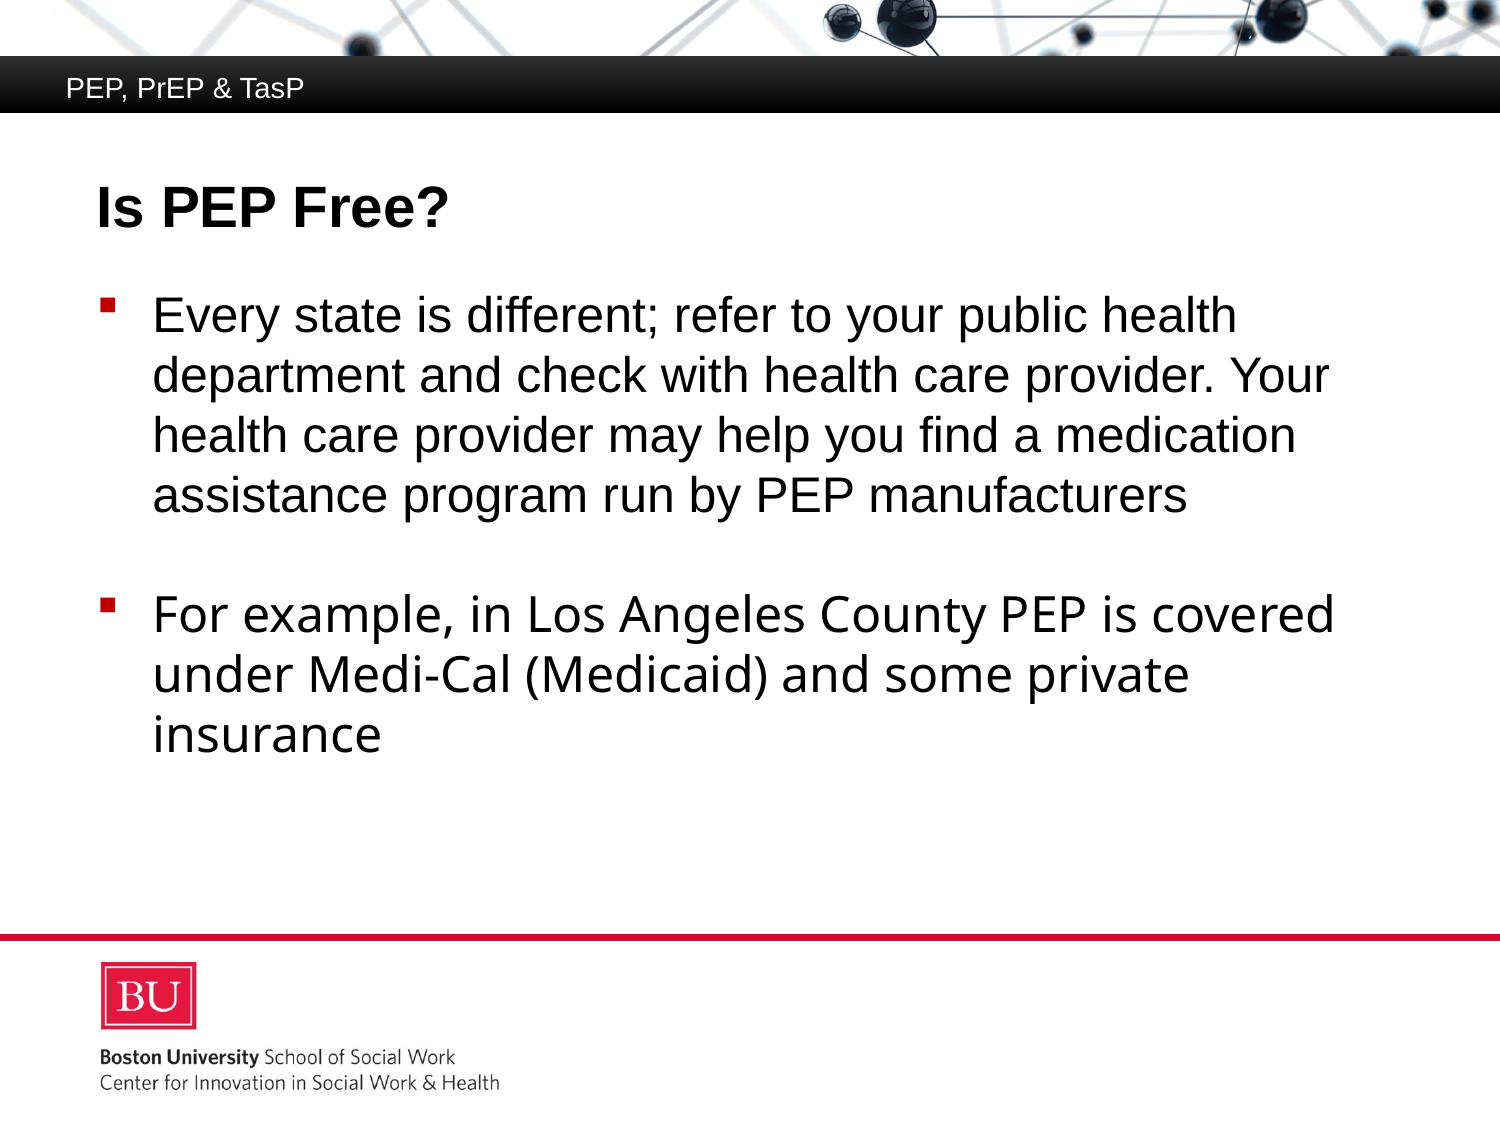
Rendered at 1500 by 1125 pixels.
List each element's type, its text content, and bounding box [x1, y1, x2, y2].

list Every state is different; refer to your public health department and check with health care provider. Your health care provider may help you find a medication assistance program run by PEP manufacturers For example, in Los Angeles County PEP is covered under Medi-Cal (Medicaid) and some private insurance [81, 282, 1449, 985]
picture [0, 0, 1500, 56]
picture [99, 985, 500, 1095]
title Is PEP Free? [81, 154, 1449, 282]
text_box PEP, PrEP & TasP [50, 62, 321, 113]
